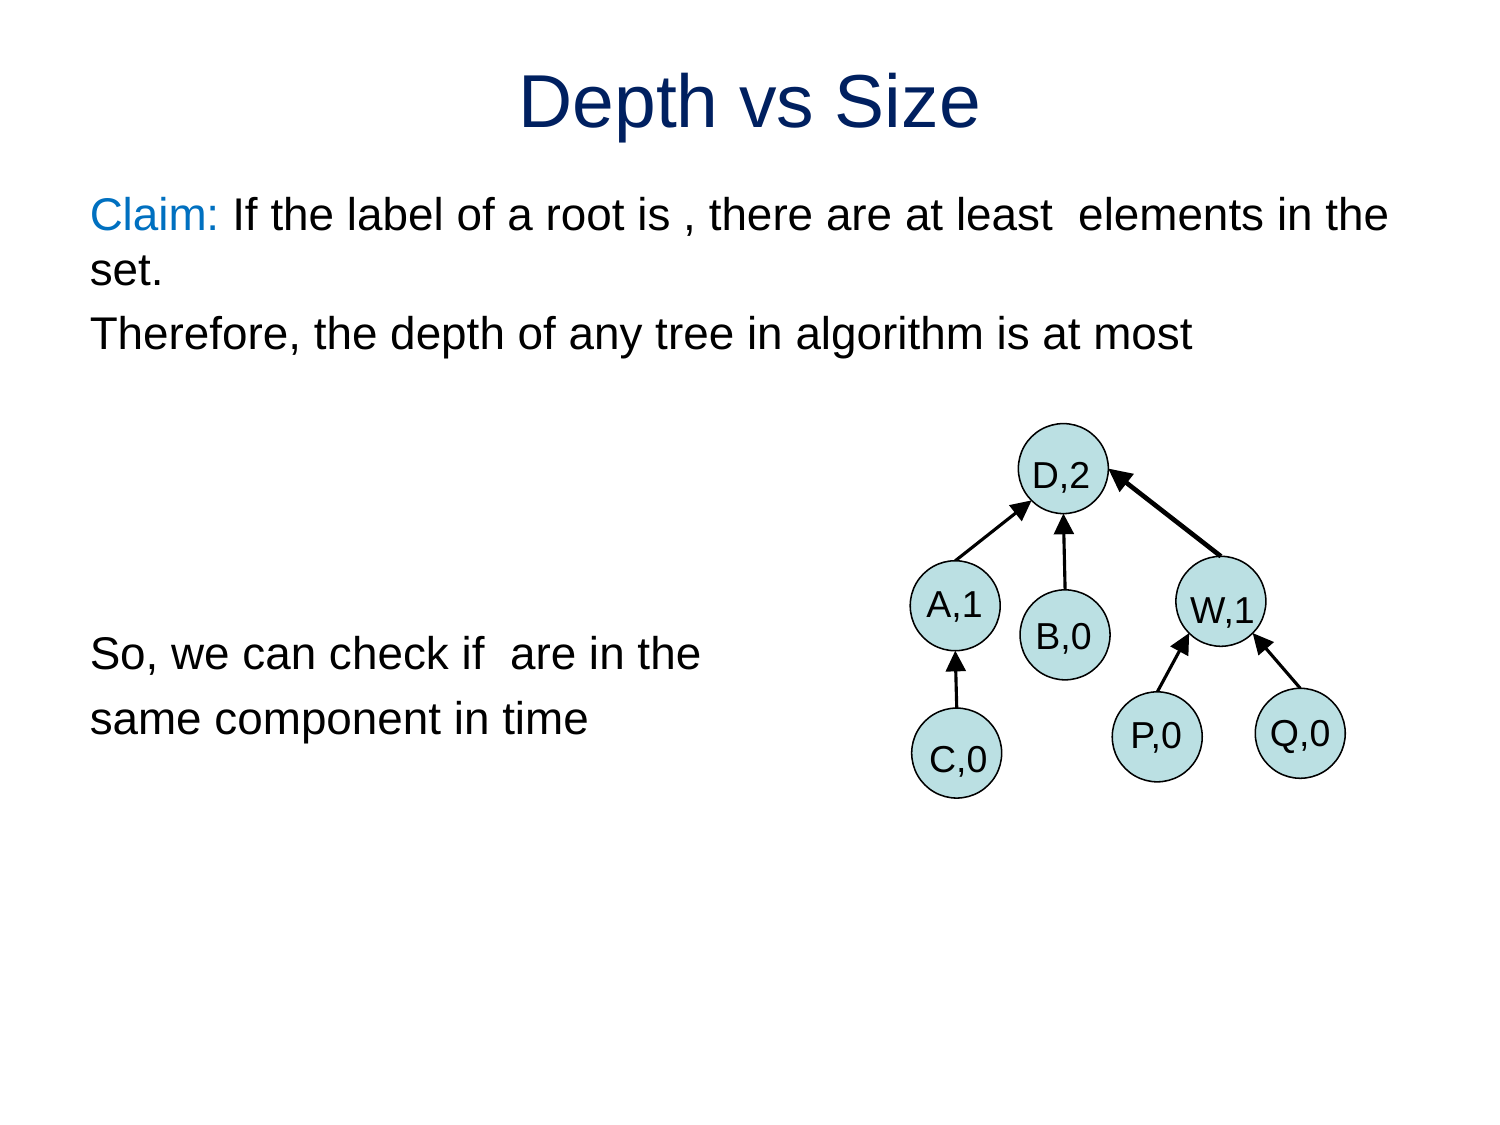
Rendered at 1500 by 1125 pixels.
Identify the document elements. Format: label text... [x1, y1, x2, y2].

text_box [910, 423, 1346, 799]
title Depth vs Size [75, 45, 1425, 233]
